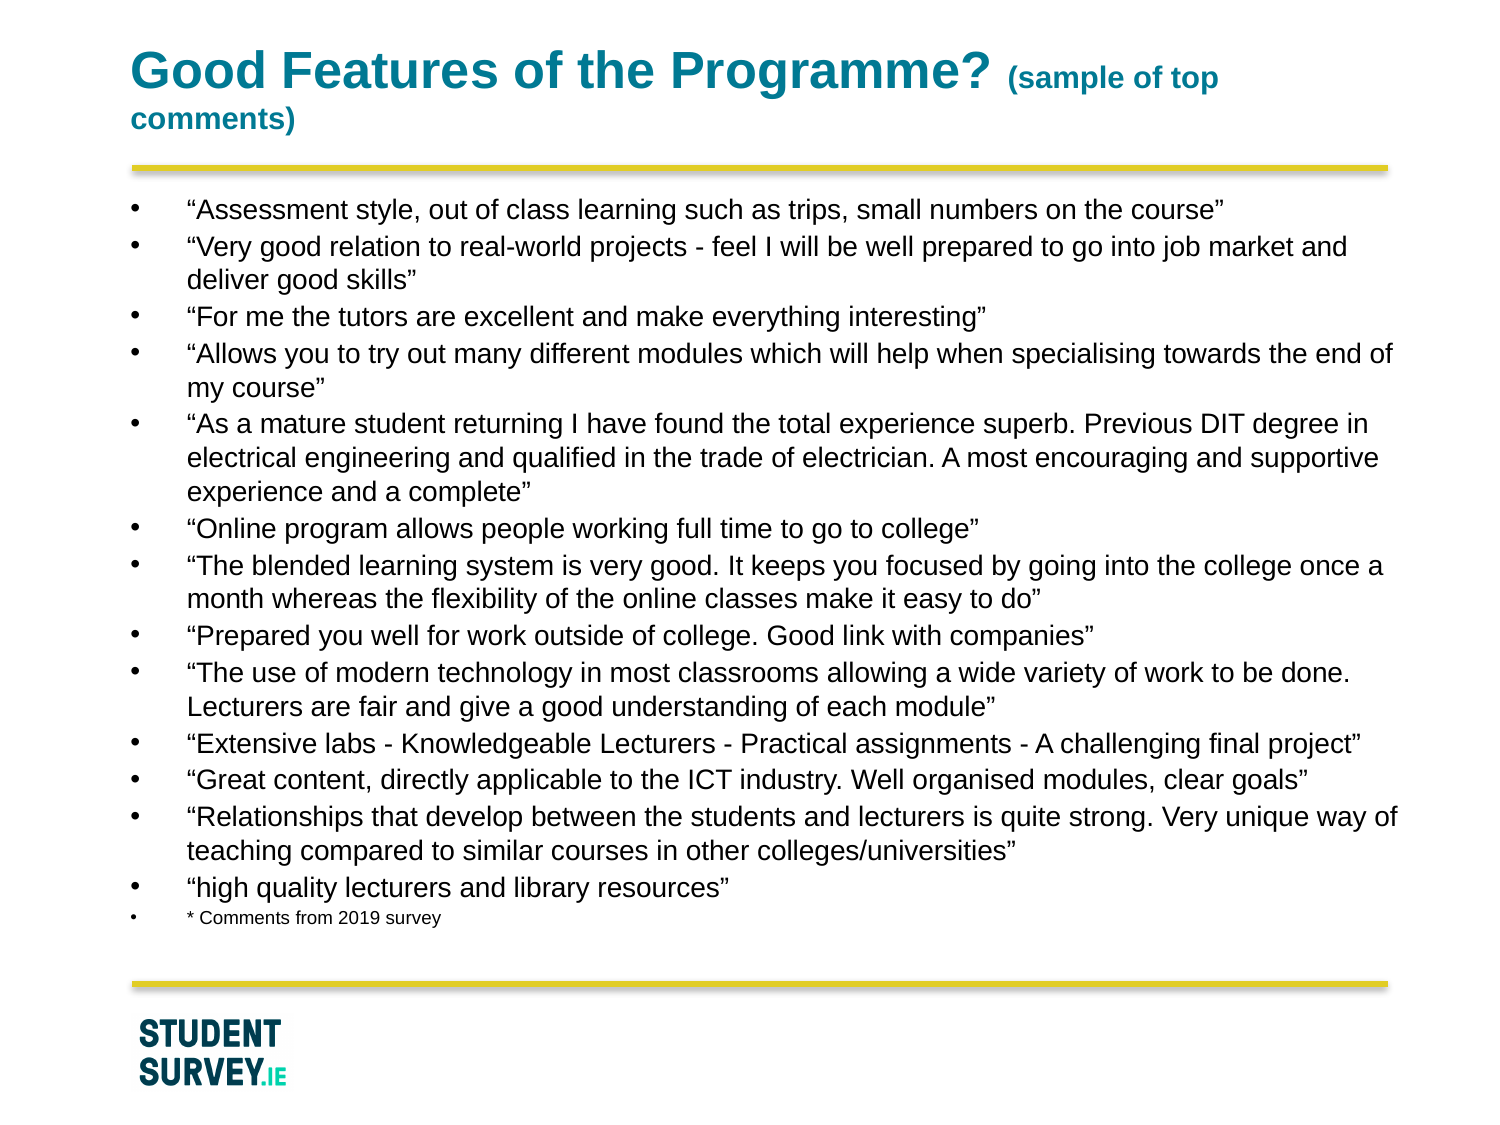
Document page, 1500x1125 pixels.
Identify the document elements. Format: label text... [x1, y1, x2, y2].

list “Assessment style, out of class learning such as trips, small numbers on the course” “Very good relation to real-world projects - feel I will be well prepared to go into job market and deliver good skills” “For me the tutors are excellent and make everything interesting” “Allows you to try out many different modules which will help when specialising towards the end of my course” “As a mature student returning I have found the total experience superb. Previous DIT degree in electrical engineering and qualified in the trade of electrician. A most encouraging and supportive experience and a complete” “Online program allows people working full time to go to college” “The blended learning system is very good. It keeps you focused by going into the college once a month whereas the flexibility of the online classes make it easy to do” “Prepared you well for work outside of college. Good link with companies” “The use of modern technology in most classrooms allowing a wide variety of work to be done. Lecturers are fair and give a good understanding of each module” “Extensive labs - Knowledgeable Lecturers - Practical assignments - A challenging final project” “Great content, directly applicable to the ICT industry. Well organised modules, clear goals” “Relationships that develop between the students and lecturers is quite strong. Very unique way of teaching compared to similar courses in other colleges/universities” “high quality lecturers and library resources” * Comments from 2019 survey [130, 183, 1431, 953]
title Good Features of the Programme? (sample of top comments) [130, 28, 1388, 144]
picture [131, 1013, 294, 1092]
